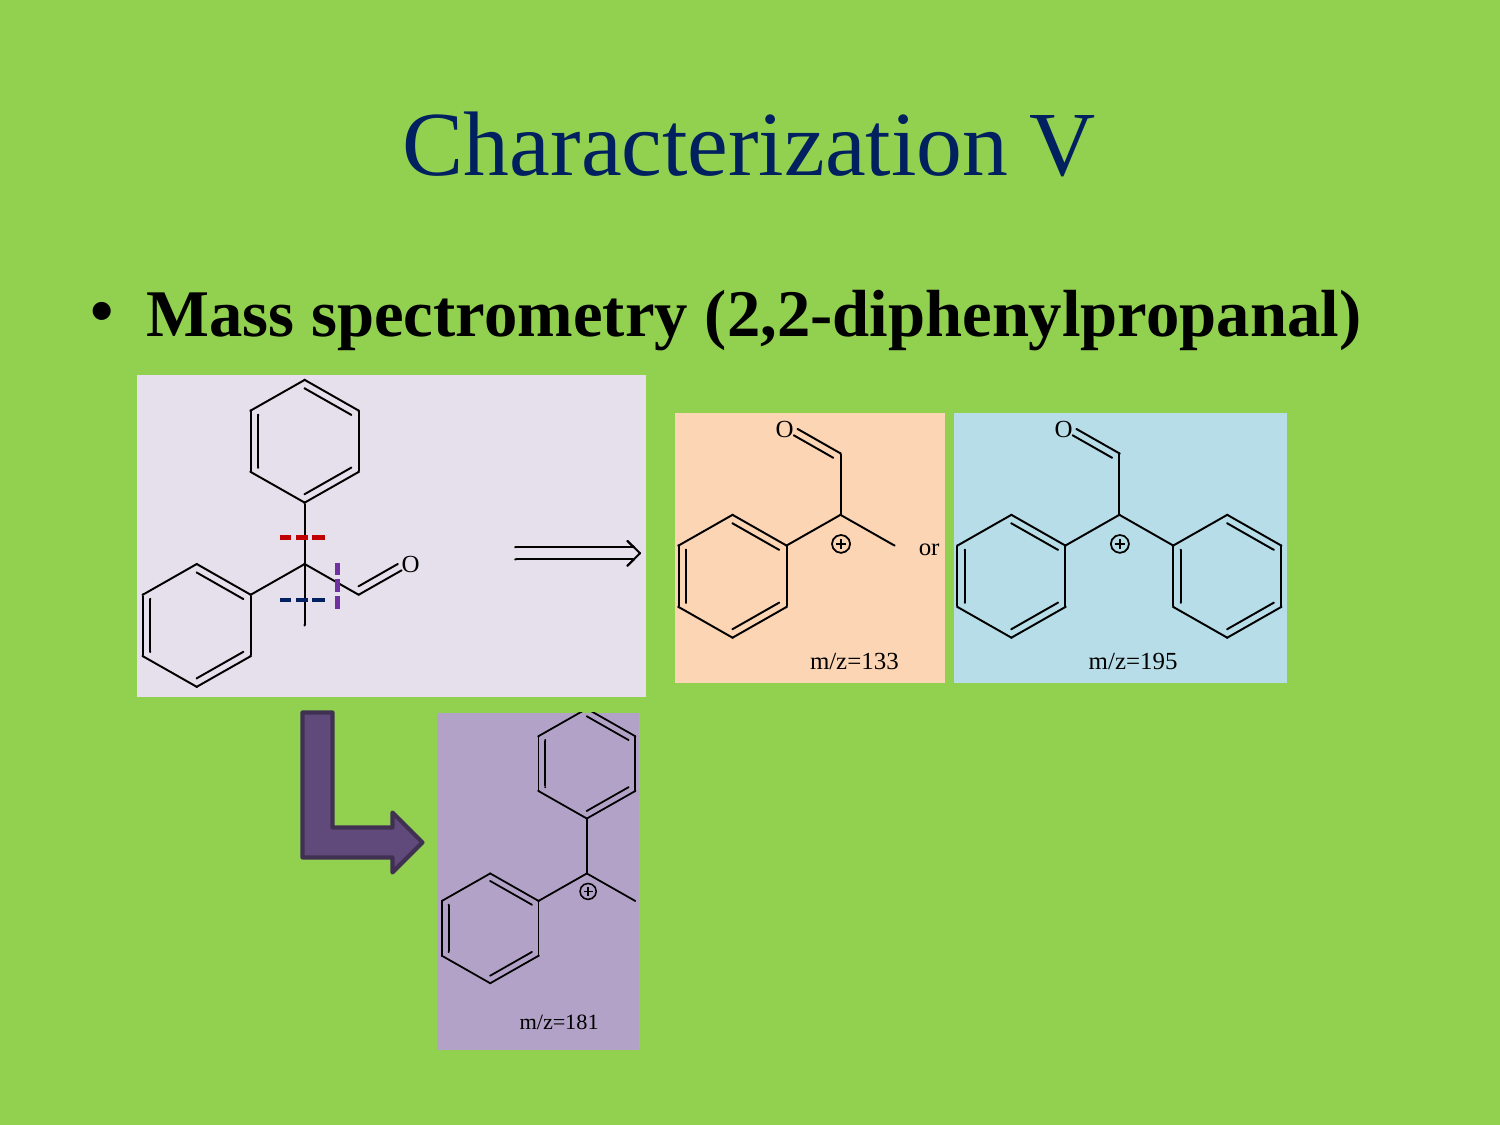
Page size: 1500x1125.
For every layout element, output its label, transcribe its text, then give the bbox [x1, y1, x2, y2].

text_box [300, 710, 425, 875]
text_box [953, 412, 1288, 684]
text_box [437, 712, 640, 1051]
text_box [674, 412, 945, 684]
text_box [137, 374, 647, 697]
list Mass spectrometry (2,2-diphenylpropanal) [75, 262, 1425, 1005]
title Characterization V [75, 45, 1425, 233]
